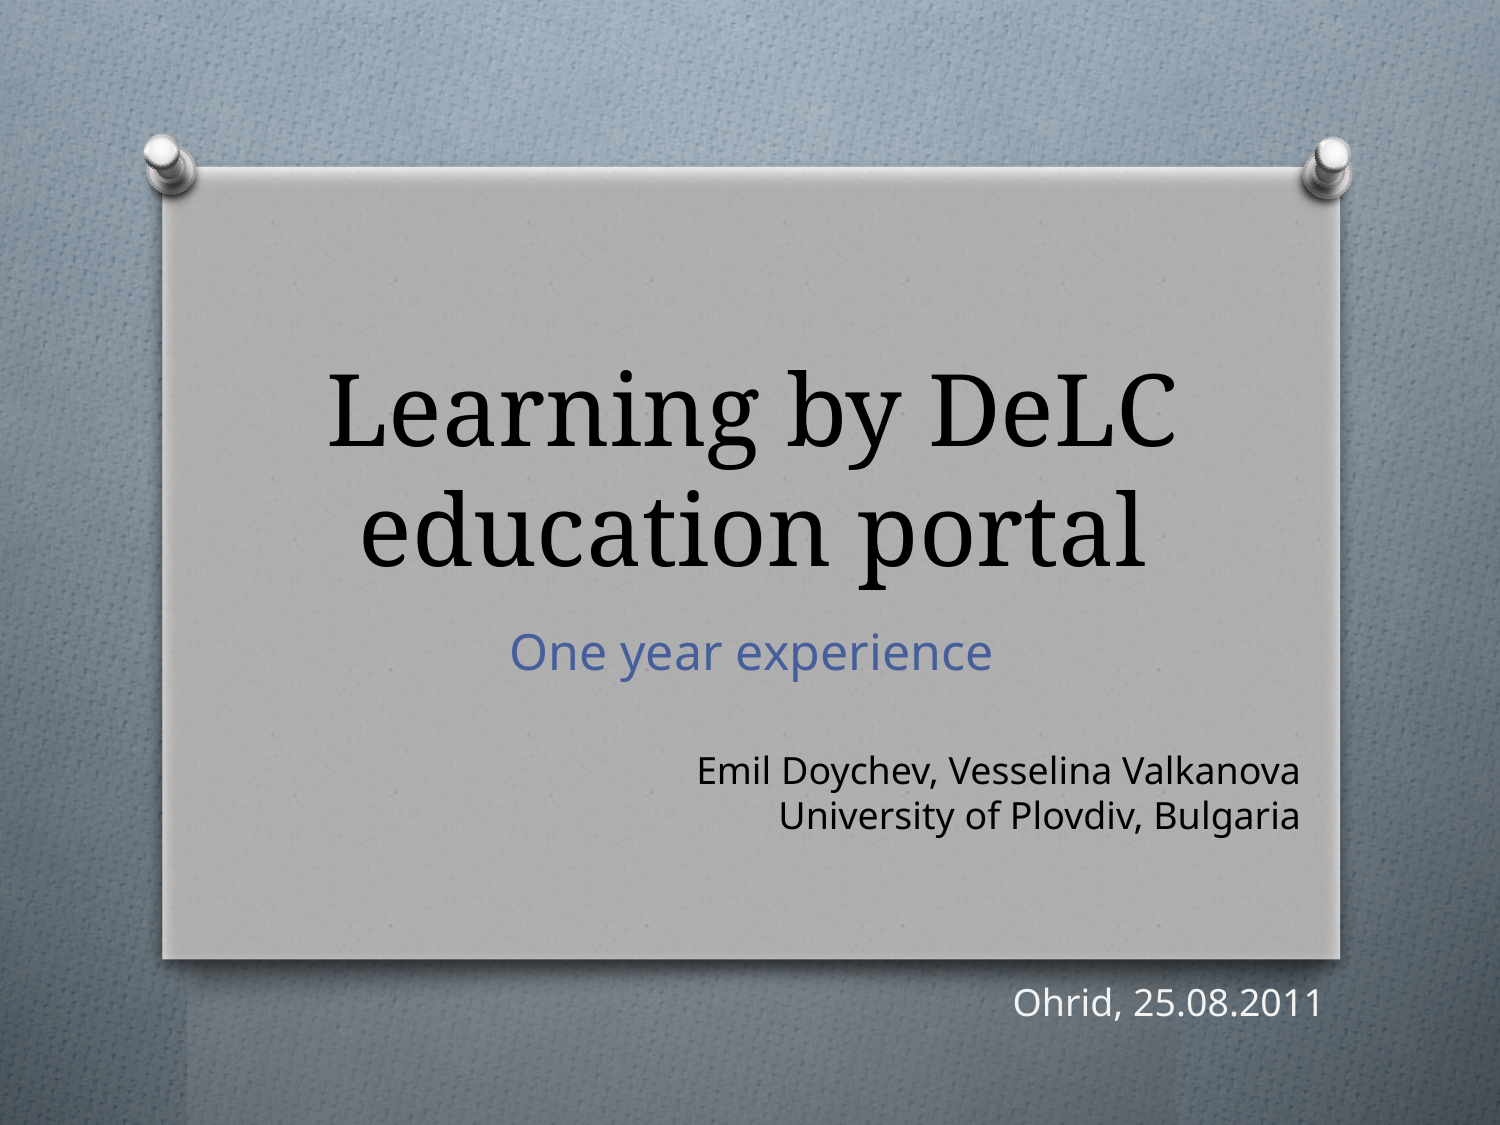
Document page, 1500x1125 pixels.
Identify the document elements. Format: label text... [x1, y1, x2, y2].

subtitle One year experience [283, 612, 1221, 863]
text_box Ohrid, 25.08.2011 [419, 971, 1340, 1032]
picture [1274, 109, 1396, 230]
picture [112, 100, 235, 224]
text_box Emil Doychev, Vesselina Valkanova University of Plovdiv, Bulgaria [395, 739, 1317, 845]
title Learning by DeLC education portal [283, 294, 1223, 595]
